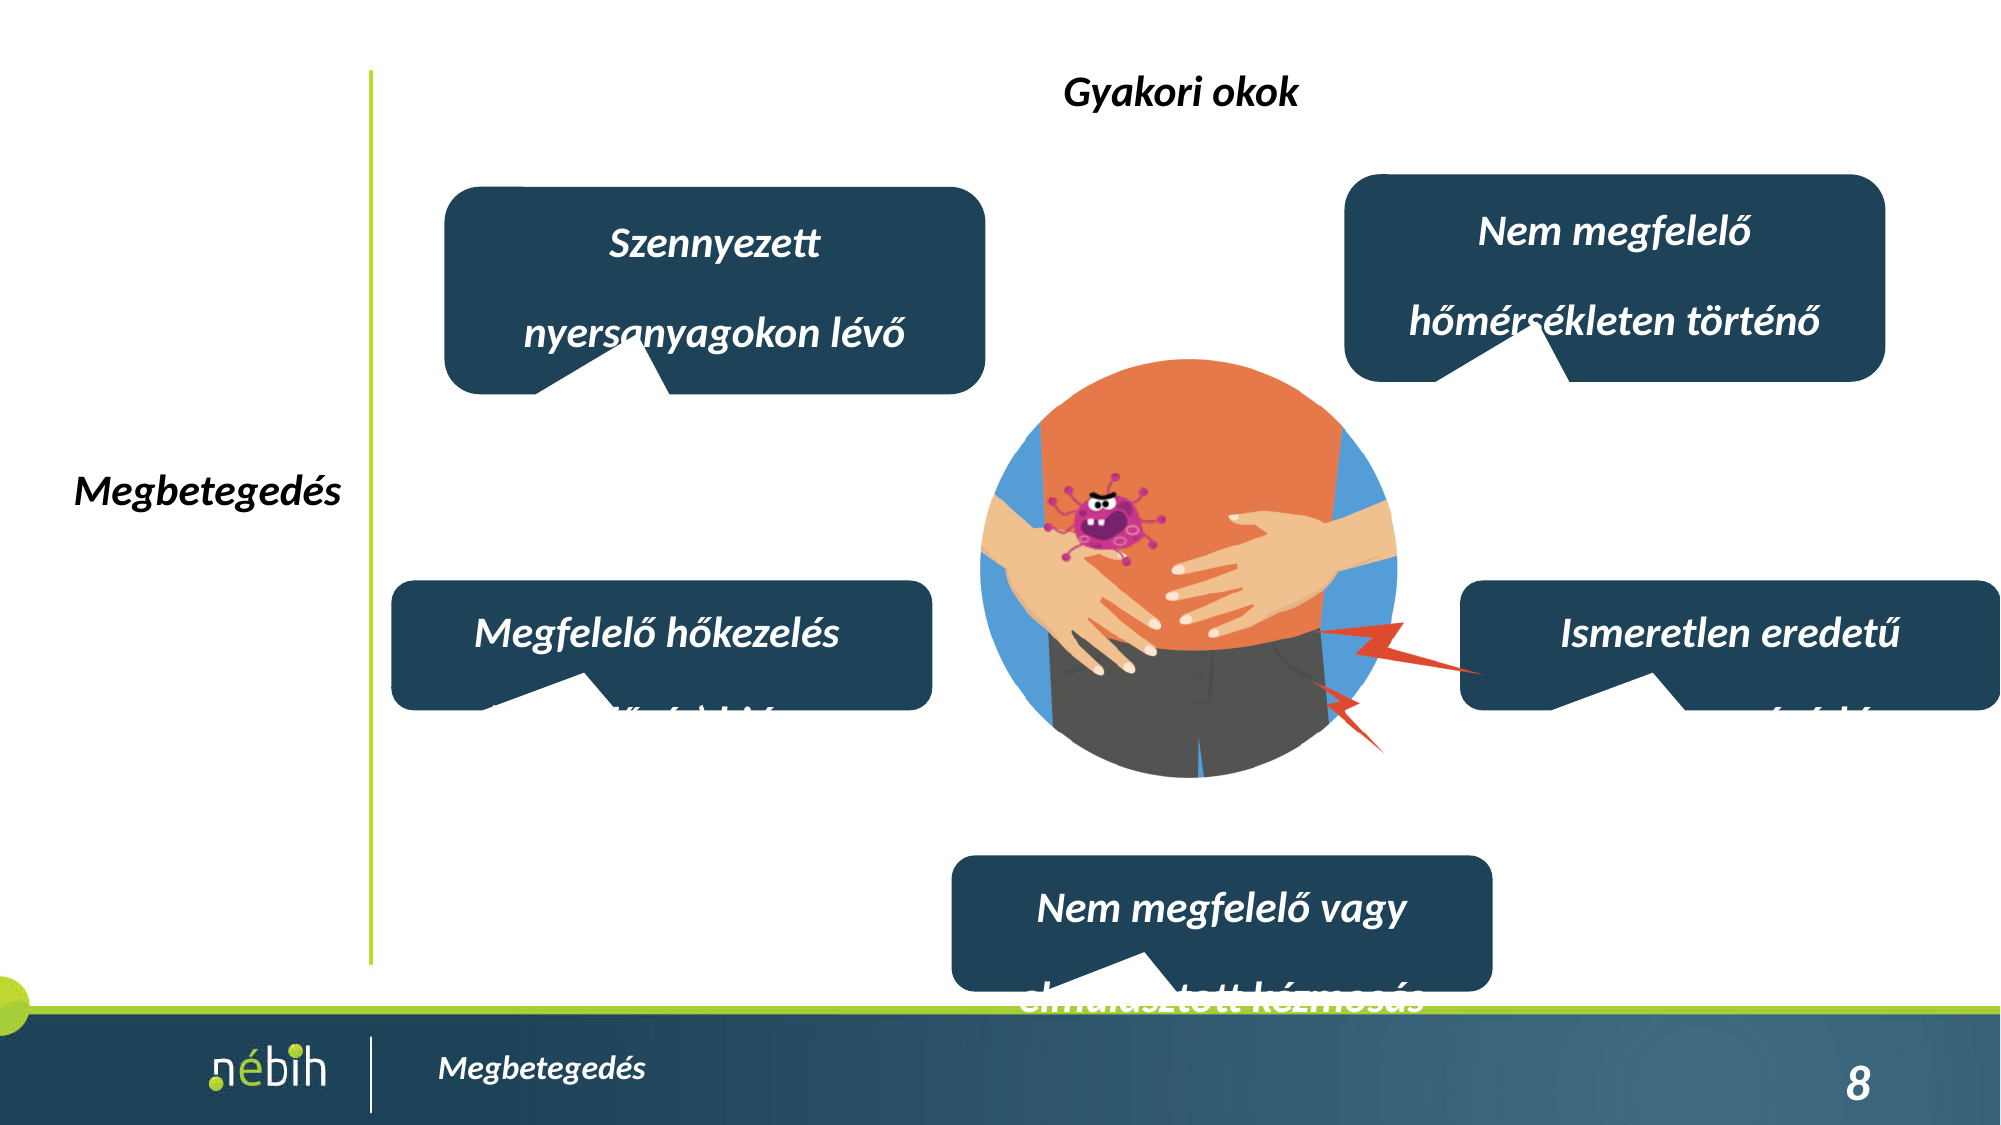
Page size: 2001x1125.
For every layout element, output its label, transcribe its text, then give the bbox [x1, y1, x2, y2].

text_box Gyakori okok [362, 46, 2000, 151]
text_box Ismeretlen eredetű élelmiszer vásárlása [1483, 580, 2000, 711]
text_box Nem megfelelő vagy elmulasztott kézmosás [951, 855, 1493, 992]
text_box 8 [1776, 1042, 1886, 1118]
text_box Megfelelő hőkezelés (sütés-főzés) hiánya [391, 580, 933, 711]
text_box Szennyezett nyersanyagokon lévő mikrobák átkerülése [444, 186, 986, 395]
picture [0, 0, 2001, 1125]
text_box Nem megfelelő hőmérsékleten történő tárolás [1344, 174, 1886, 382]
